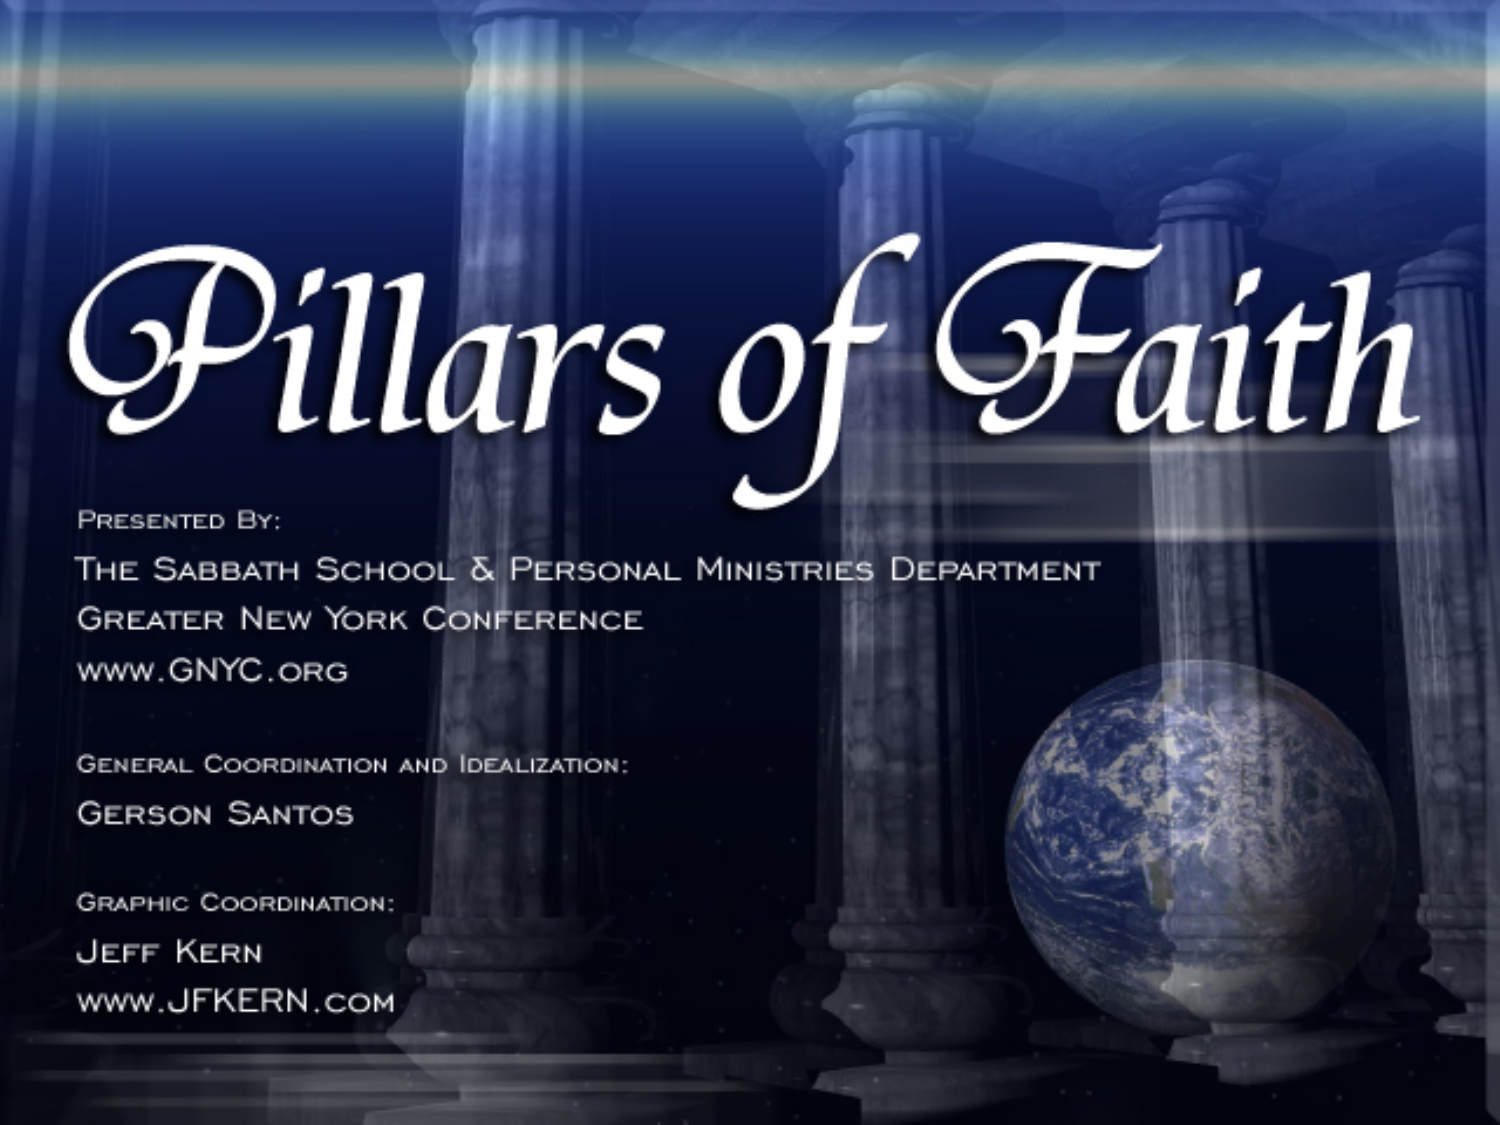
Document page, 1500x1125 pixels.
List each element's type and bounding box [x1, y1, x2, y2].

list [0, 0, 1500, 1125]
